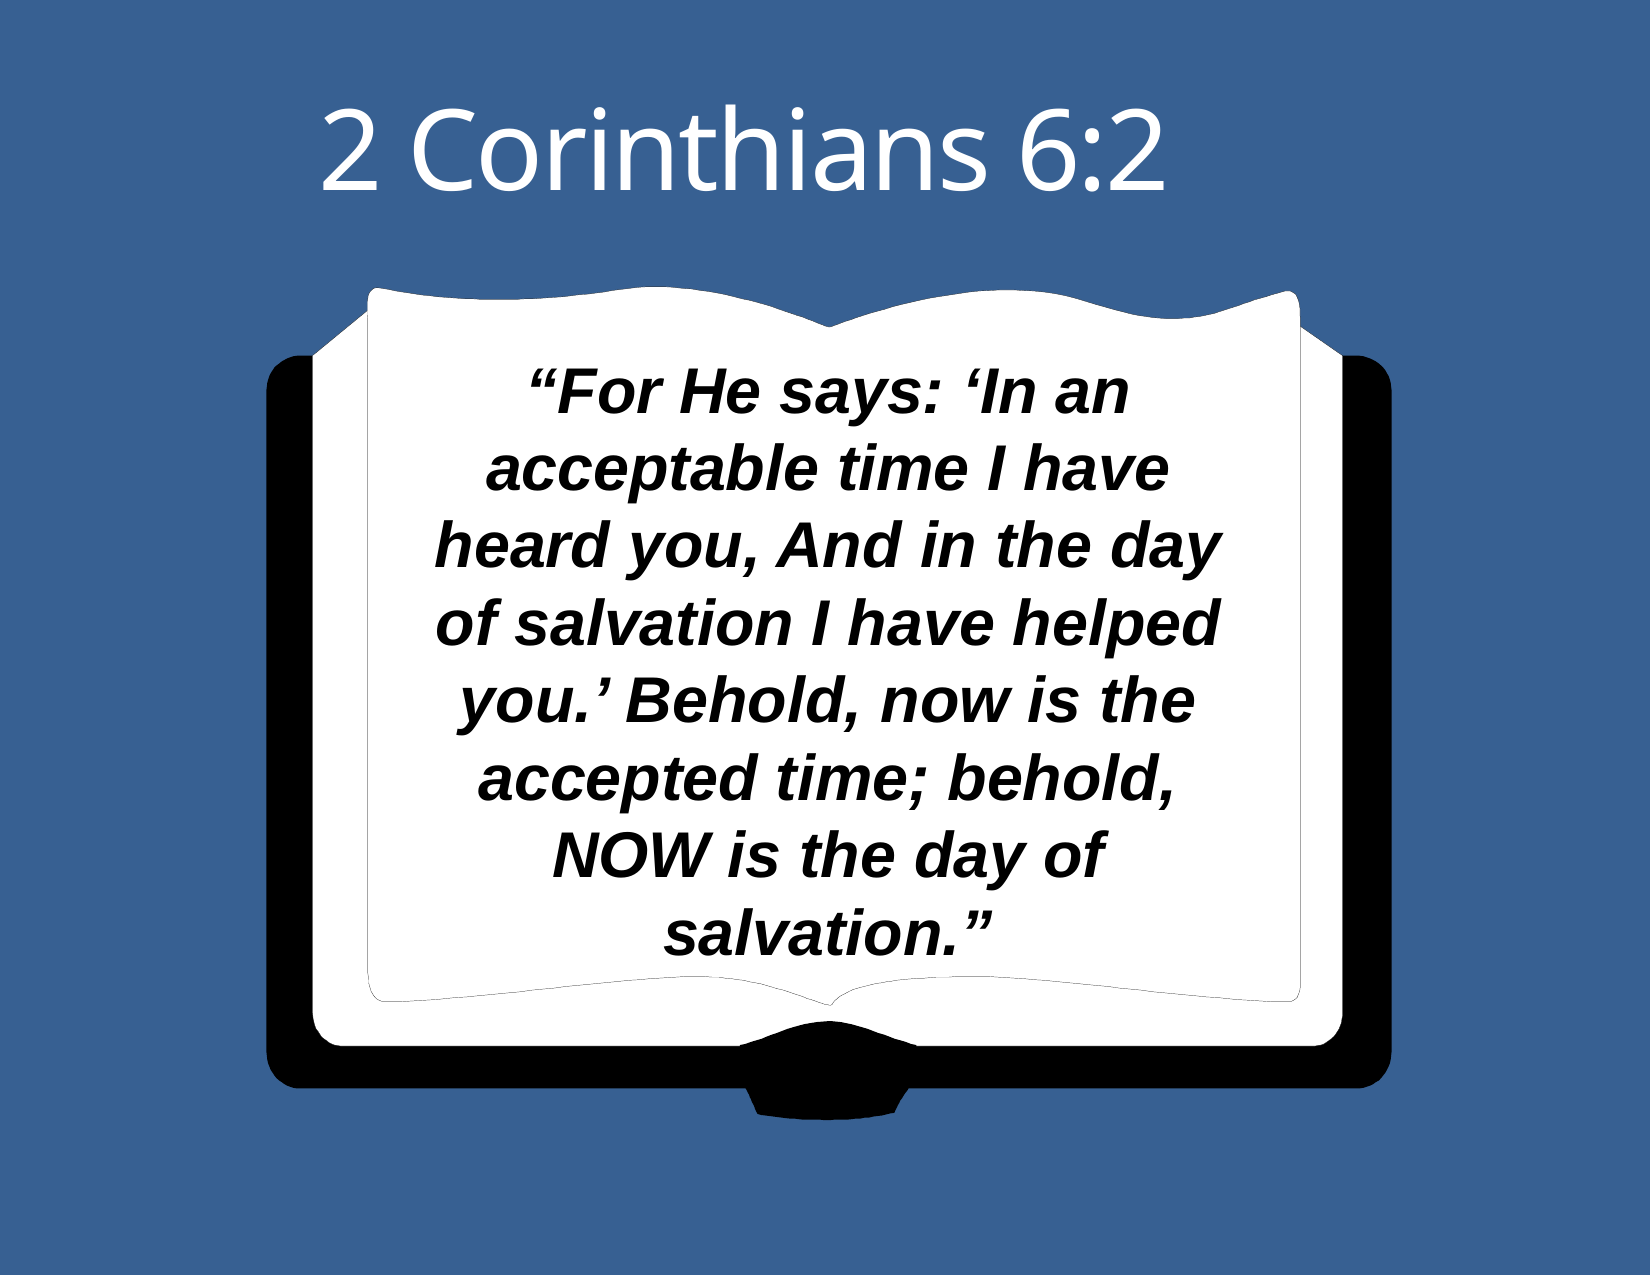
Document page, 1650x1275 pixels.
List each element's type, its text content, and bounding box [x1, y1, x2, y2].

title 2 Corinthians 6:2 [303, 41, 1345, 254]
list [257, 254, 1400, 1134]
